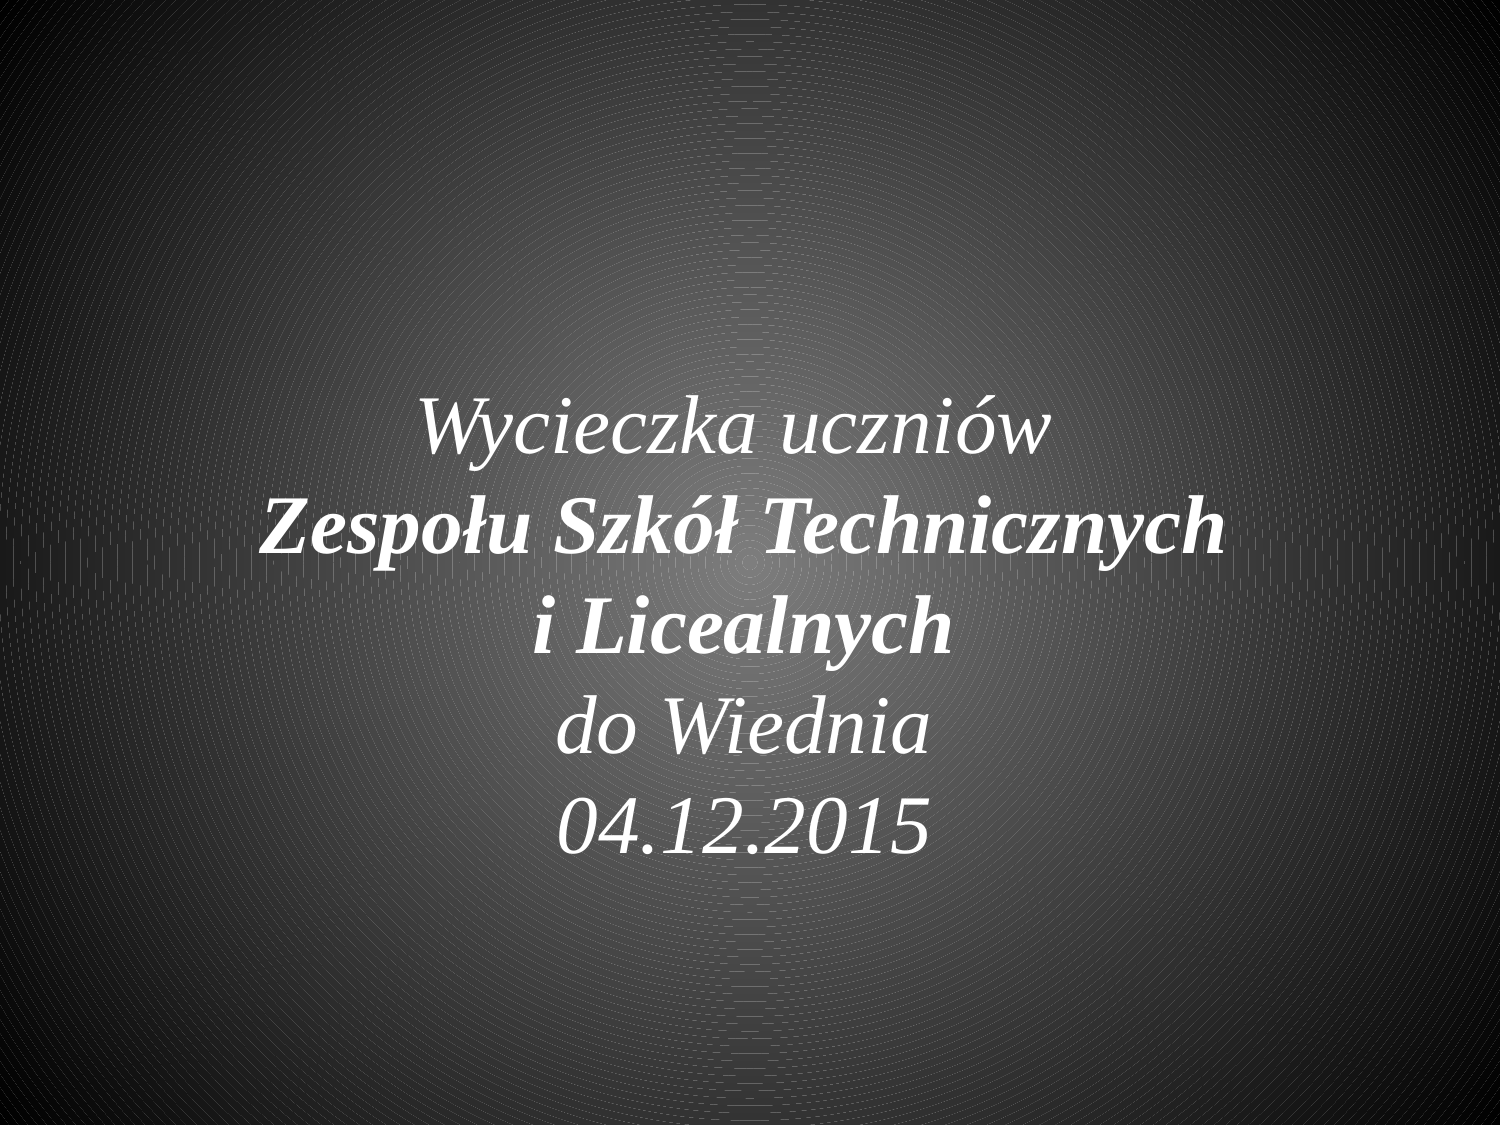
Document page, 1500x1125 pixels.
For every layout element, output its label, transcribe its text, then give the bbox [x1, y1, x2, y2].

text_box Wycieczka uczniów Zespołu Szkół Technicznych i Licealnych do Wiednia 04.12.2015 [35, 363, 1454, 878]
